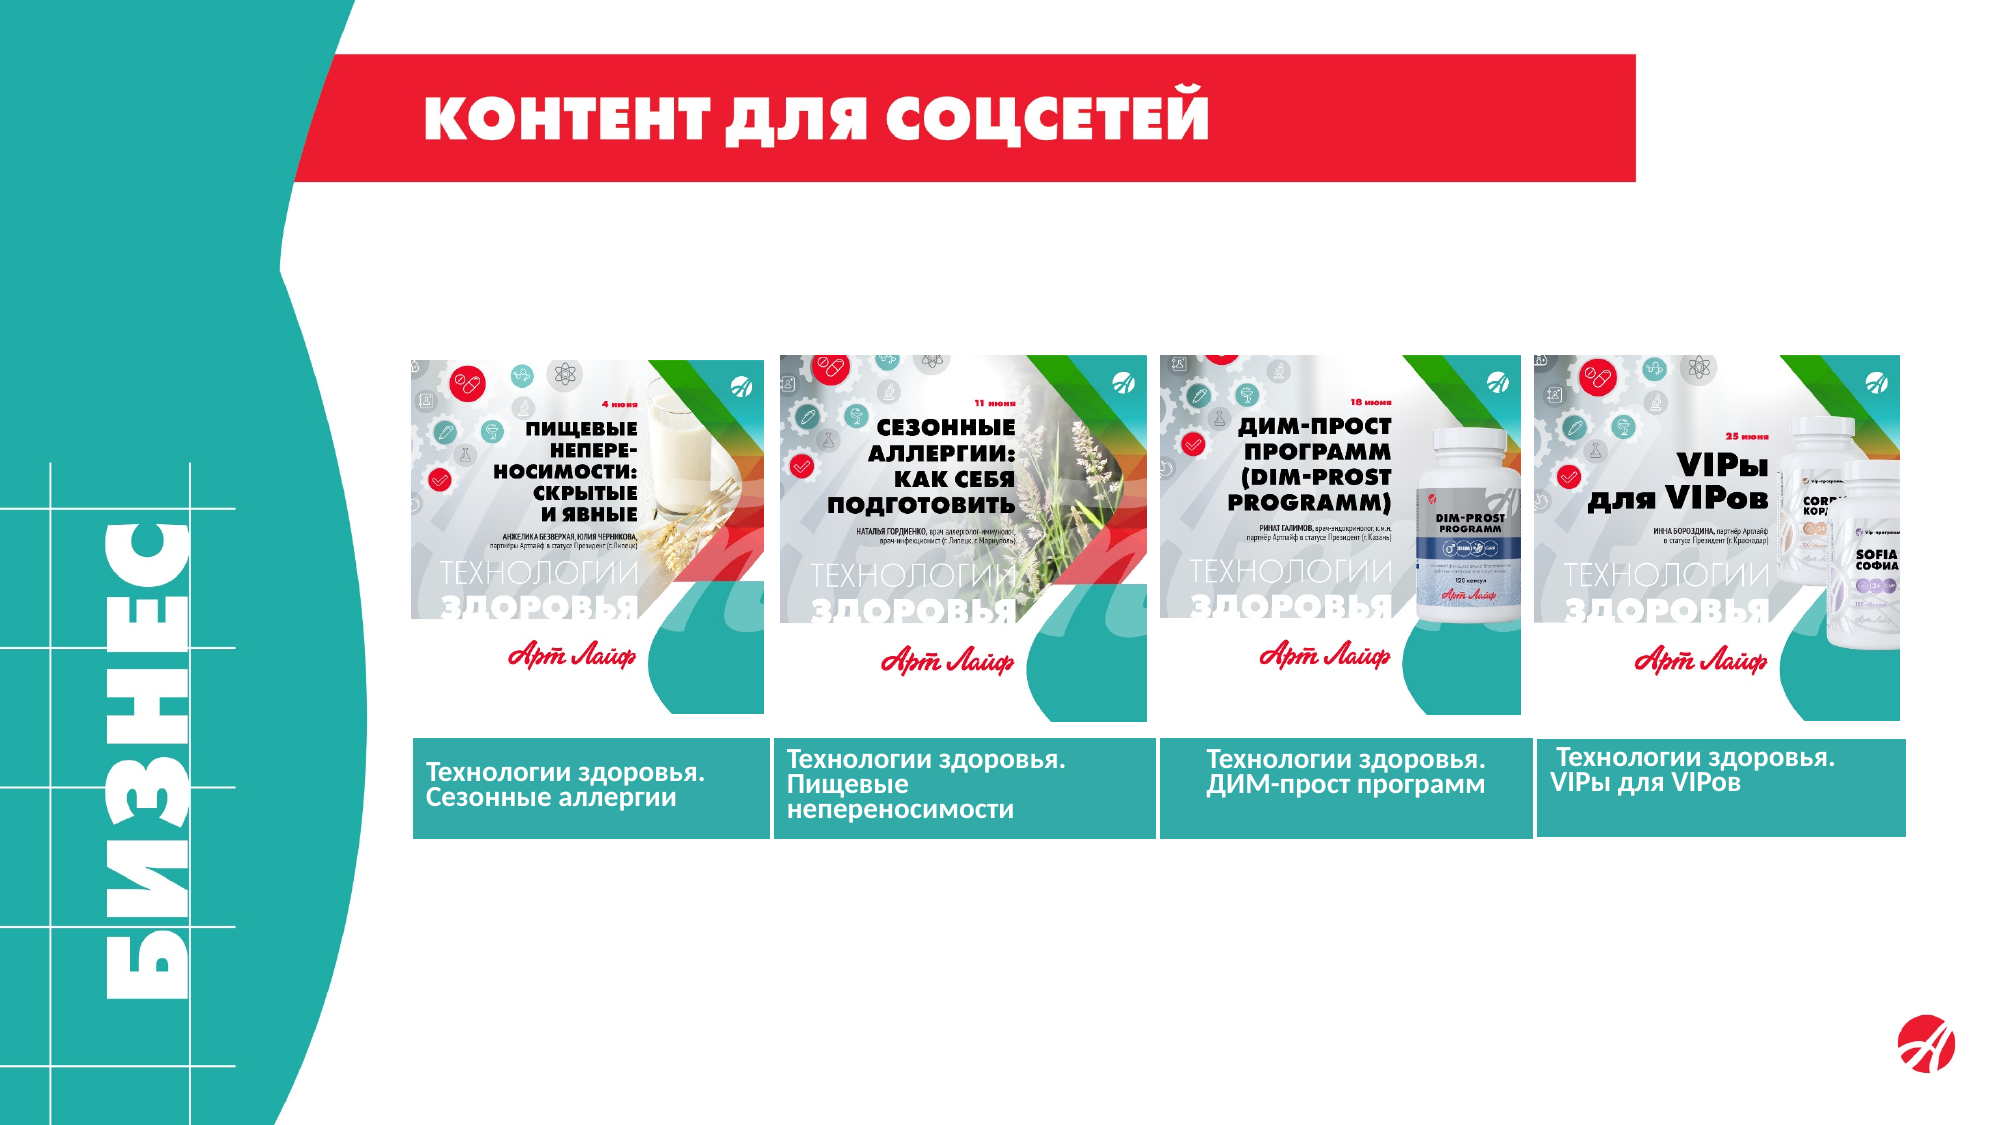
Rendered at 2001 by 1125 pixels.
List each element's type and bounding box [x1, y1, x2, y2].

picture [411, 360, 765, 714]
picture [780, 355, 1147, 722]
text_box [0, 0, 2000, 1125]
picture [1534, 355, 1900, 721]
picture [1160, 355, 1521, 715]
